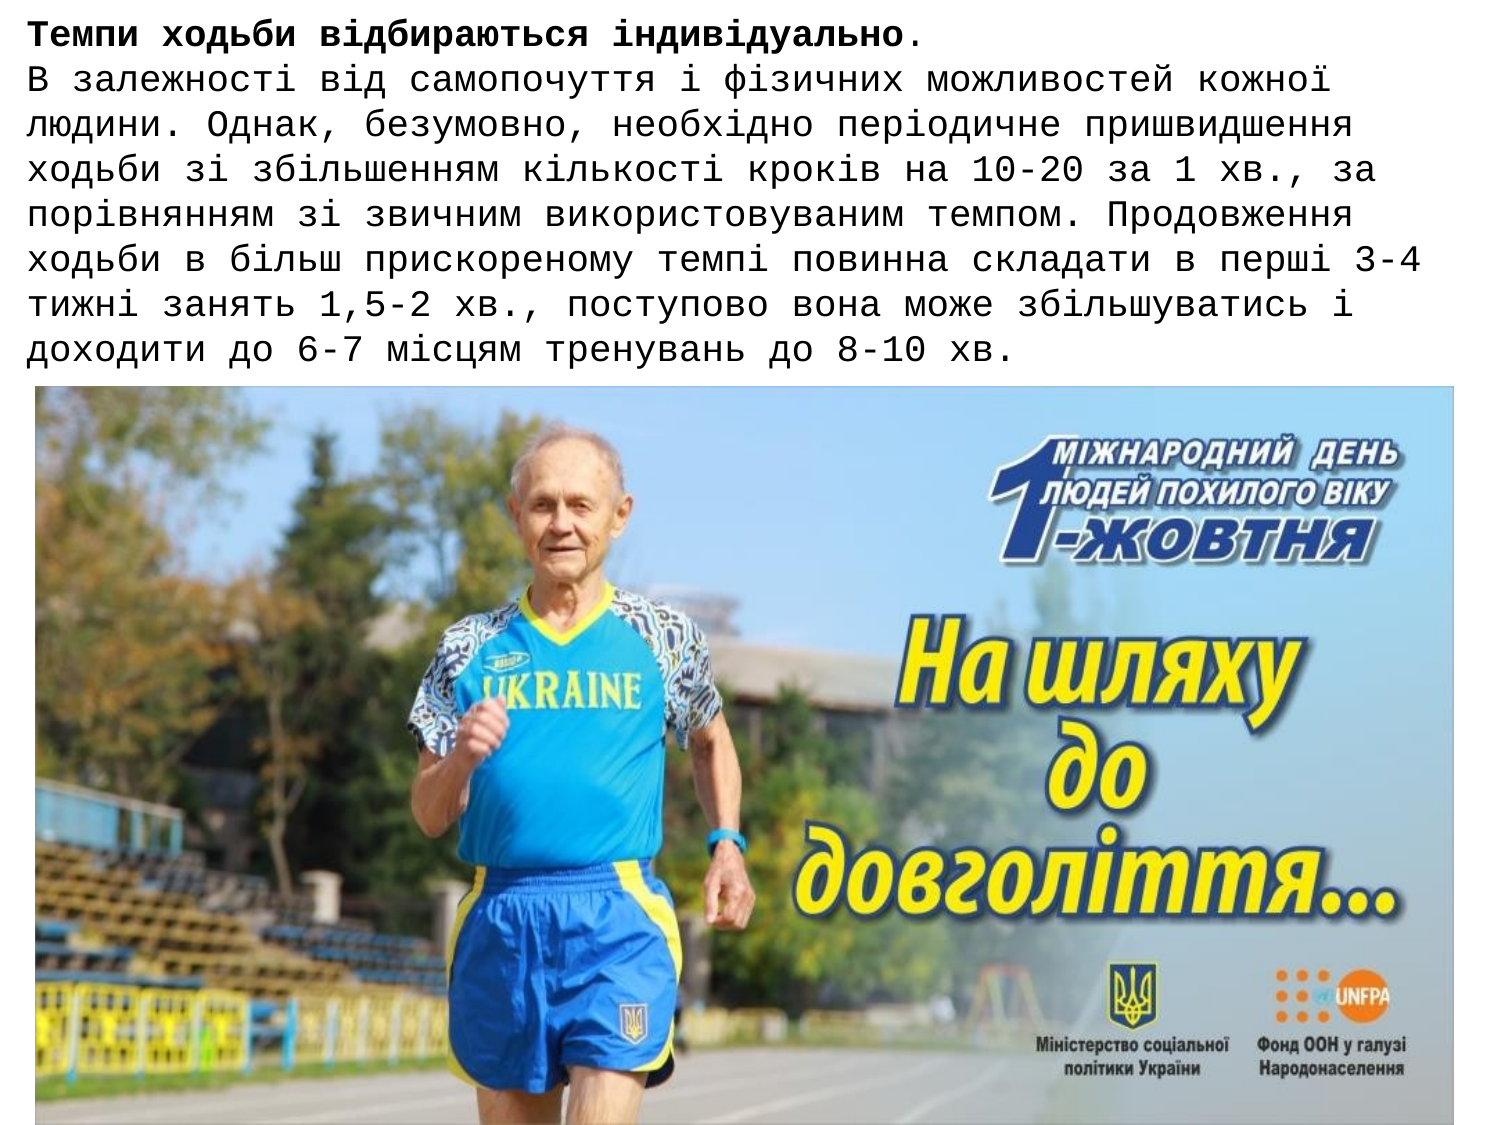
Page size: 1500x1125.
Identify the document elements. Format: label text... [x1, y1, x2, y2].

text_box Темпи ходьби відбираються індивідуально. В залежності від самопочуття і фізичних можливостей кожної людини. Однак, безумовно, необхідно періодичне пришвидшення ходьби зі збільшенням кількості кроків на 10-20 за 1 хв., за порівнянням зі звичним використовуваним темпом. Продовження ходьби в більш прискореному темпі повинна складати в перші 3-4 тижні занять 1,5-2 хв., поступово вона може збільшуватись і доходити до 6-7 місцям тренувань до 8-10 хв. [11, 1, 1477, 377]
picture [34, 386, 1454, 1125]
